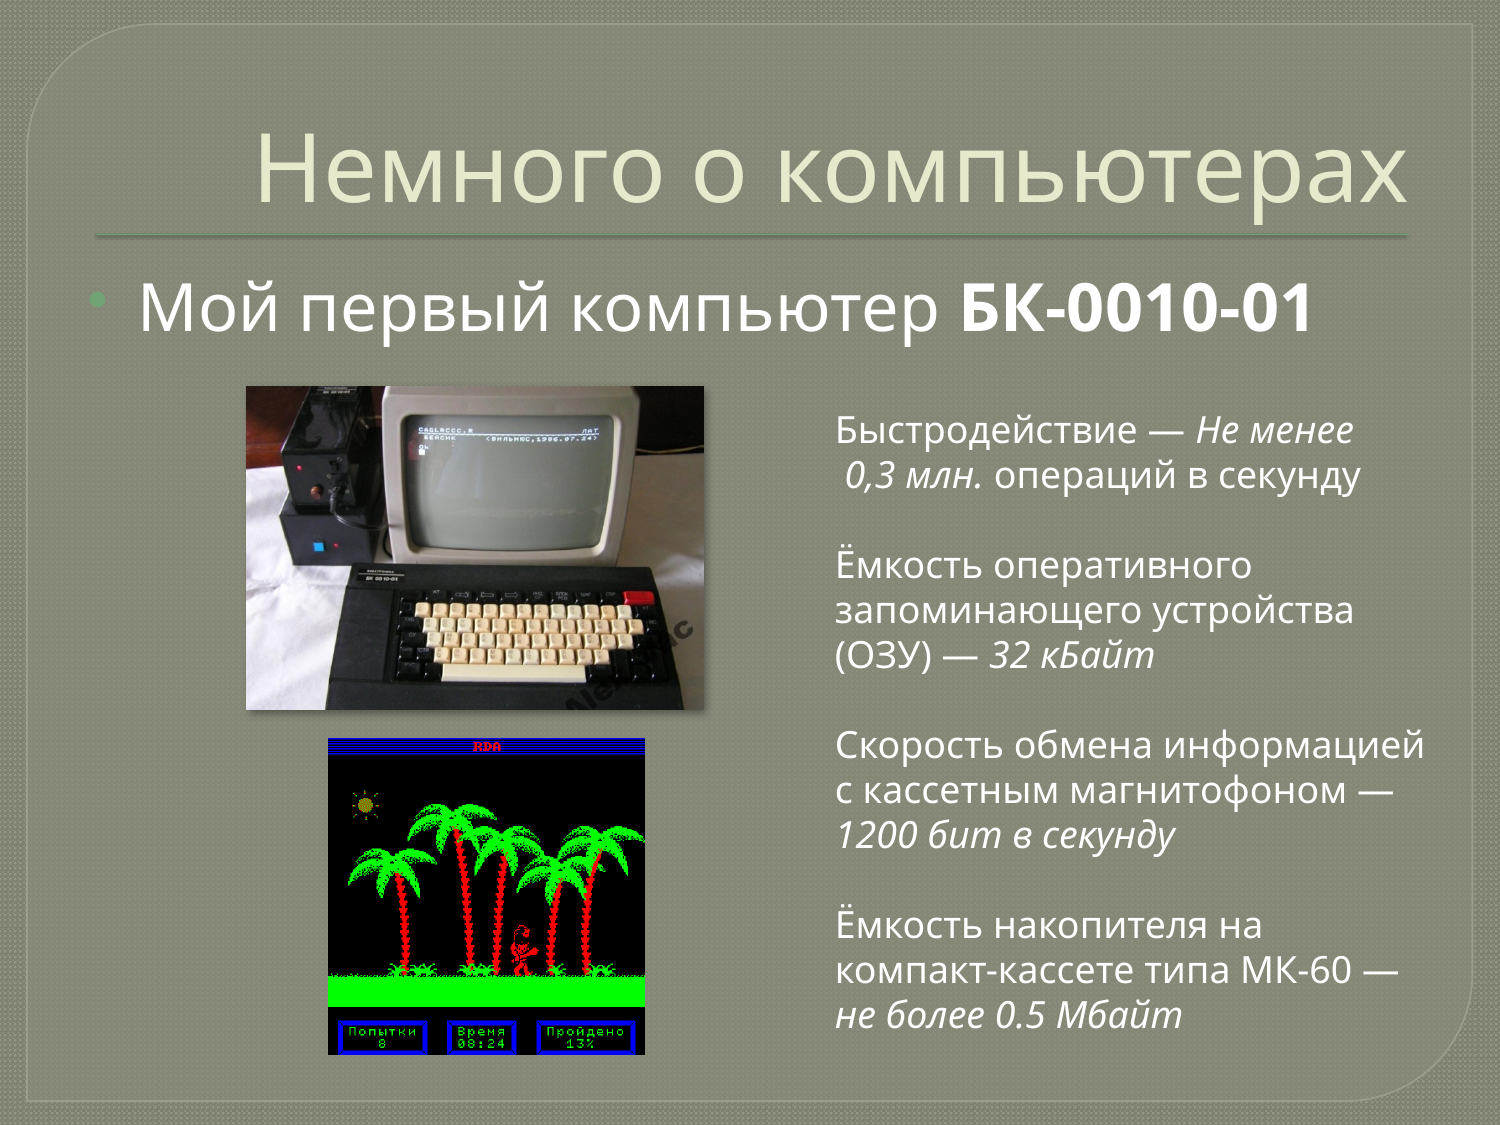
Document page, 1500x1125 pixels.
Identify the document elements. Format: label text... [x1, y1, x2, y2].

list Мой первый компьютер БК-0010-01 [75, 257, 1425, 1013]
picture [327, 737, 645, 1055]
text_box Быстродействие — Не менее 0,3 млн. операций в секунду Ёмкость оперативного запоминающего устройства (ОЗУ) — 32 кБайт Скорость обмена информацией с кассетным магнитофоном — 1200 бит в секунду Ёмкость накопителя на компакт-кассете типа МК-60 — не более 0.5 Мбайт [820, 398, 1442, 1044]
picture [245, 386, 704, 710]
title Немного о компьютерах [75, 41, 1425, 230]
